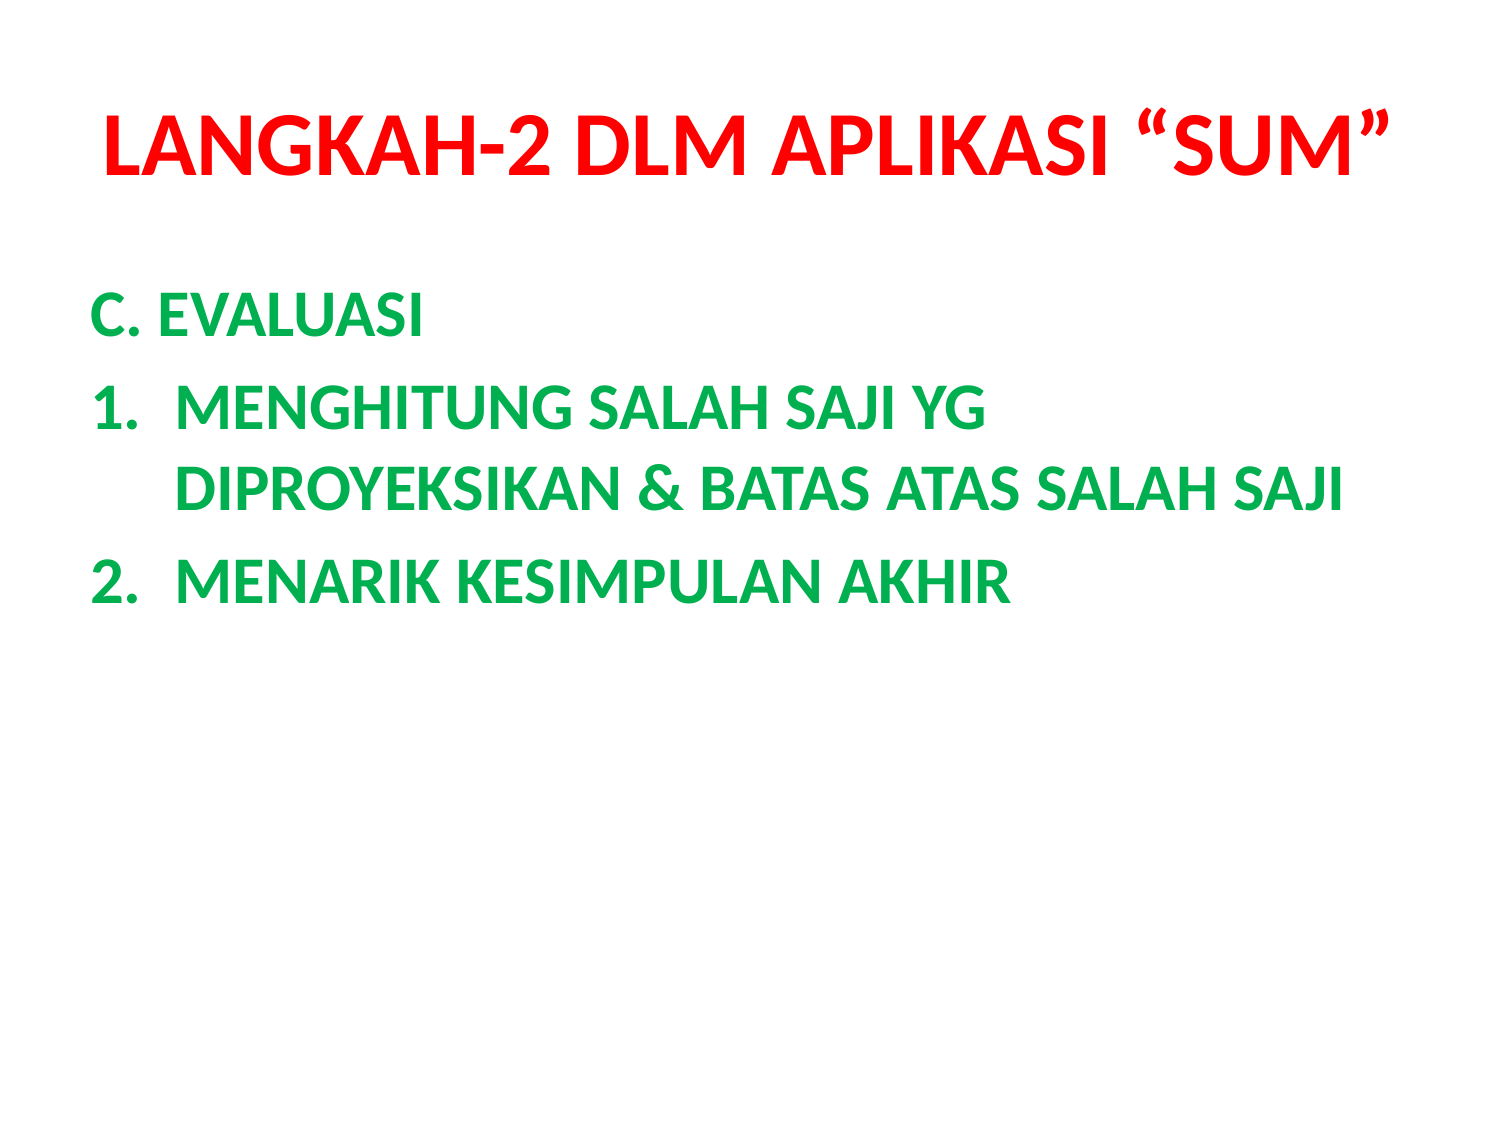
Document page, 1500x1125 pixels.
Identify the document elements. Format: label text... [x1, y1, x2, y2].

list C. EVALUASI MENGHITUNG SALAH SAJI YG DIPROYEKSIKAN & BATAS ATAS SALAH SAJI MENARIK KESIMPULAN AKHIR [75, 262, 1425, 1005]
title LANGKAH-2 DLM APLIKASI “SUM” [75, 45, 1425, 233]
